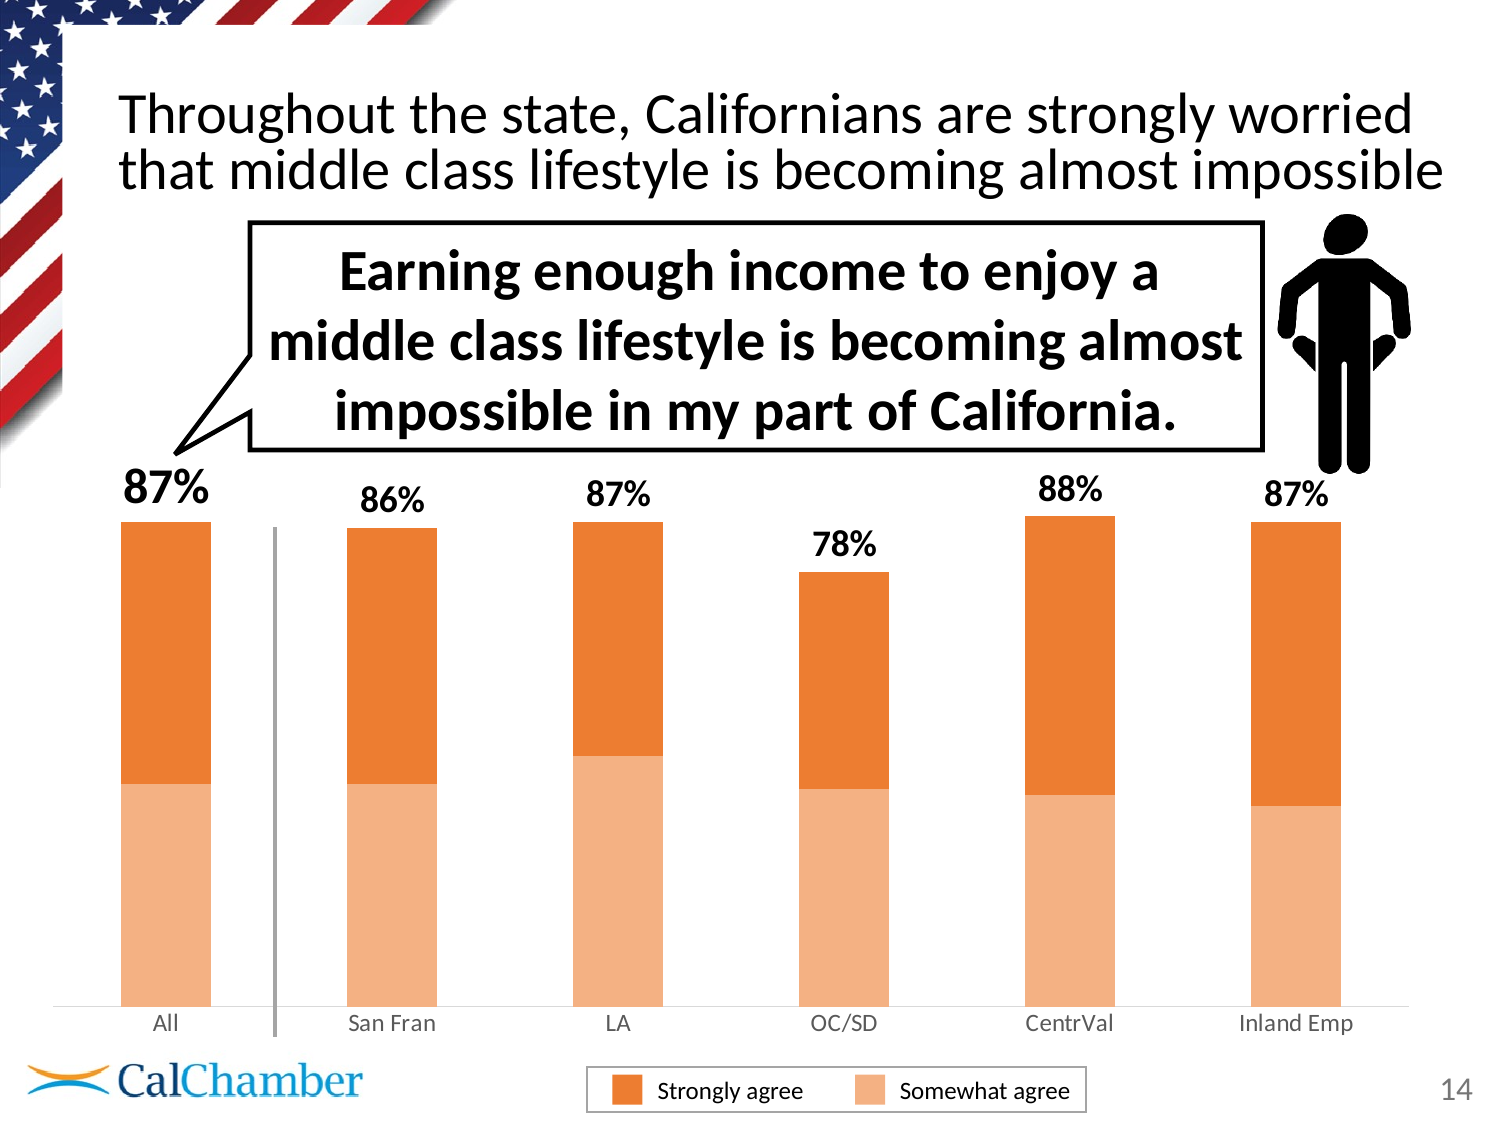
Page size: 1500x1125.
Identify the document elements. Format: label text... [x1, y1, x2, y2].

picture [210, 425, 237, 437]
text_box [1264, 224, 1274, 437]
text_box [186, 221, 1264, 437]
picture [0, 0, 488, 488]
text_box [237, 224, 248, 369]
title Throughout the state, Californians are strongly worried that middle class lifestyle is becoming almost impossible [103, 62, 1475, 228]
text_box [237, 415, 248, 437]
picture [1274, 199, 1417, 488]
text_box [586, 1066, 1087, 1113]
picture [0, 1050, 375, 1125]
chart [24, 437, 1438, 1050]
